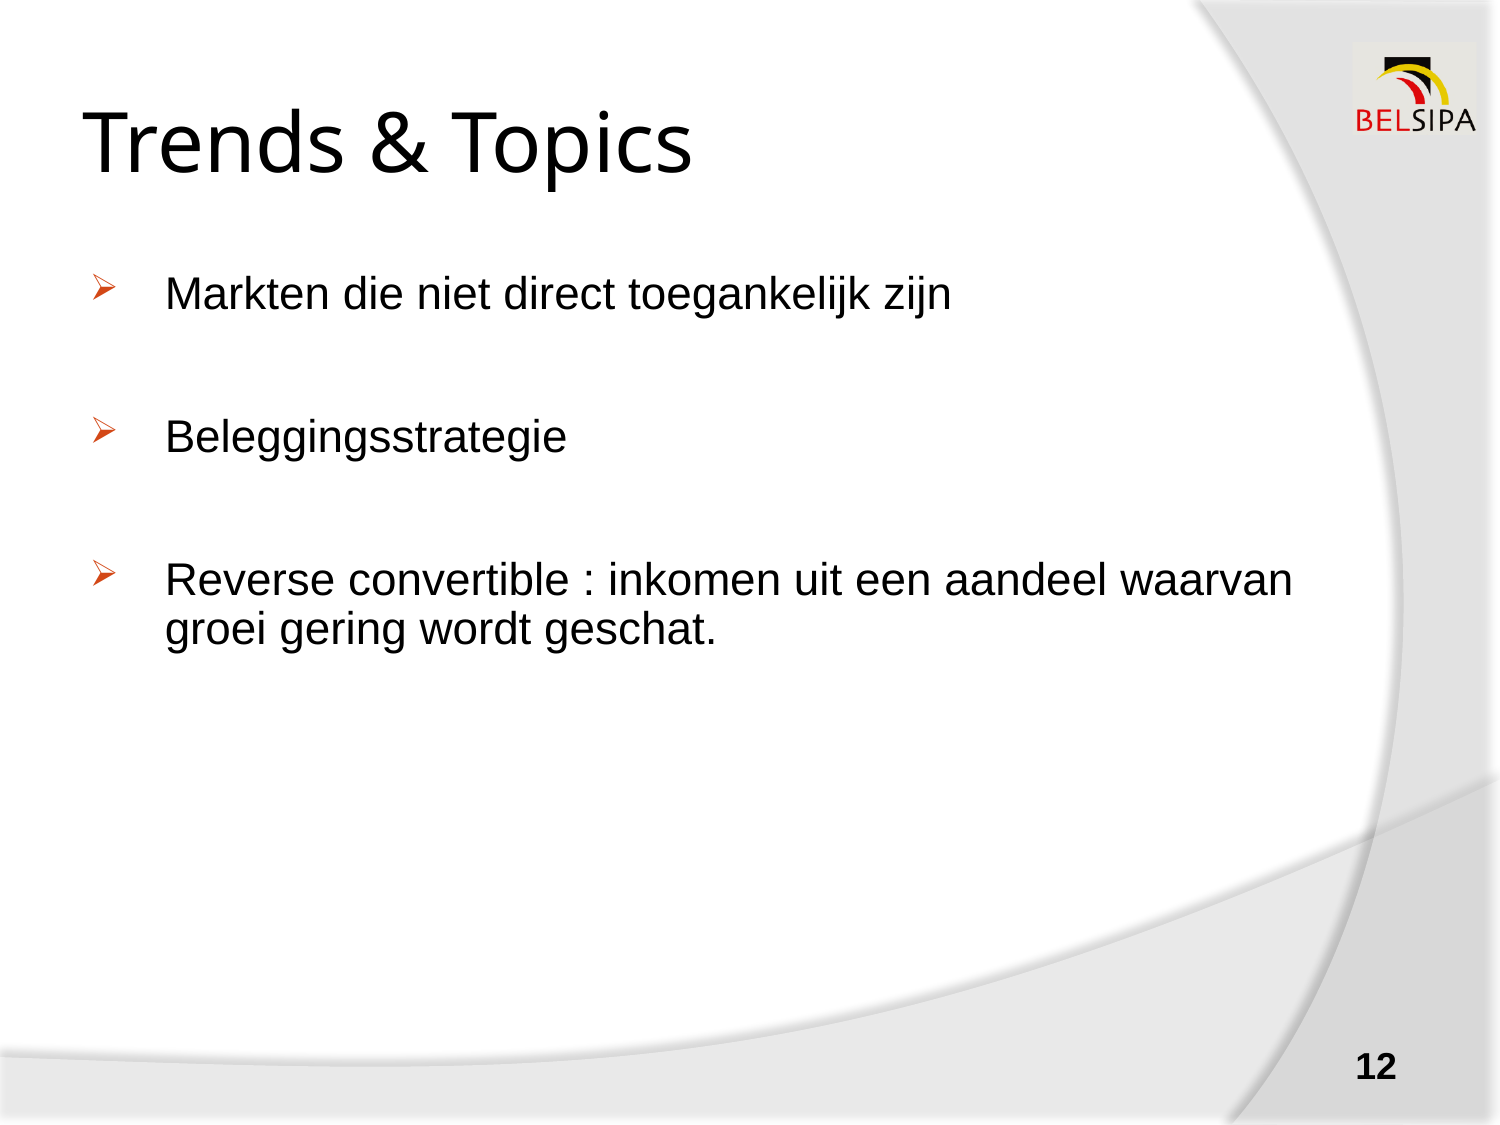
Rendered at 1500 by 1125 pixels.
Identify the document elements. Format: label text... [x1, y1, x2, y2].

picture [1352, 42, 1477, 135]
title Trends & Topics [75, 45, 1300, 233]
list Markten die niet direct toegankelijk zijn Beleggingsstrategie Reverse convertible : inkomen uit een aandeel waarvan groei gering wordt geschat. [75, 262, 1400, 1005]
slide_number 12 [1340, 1035, 1466, 1095]
